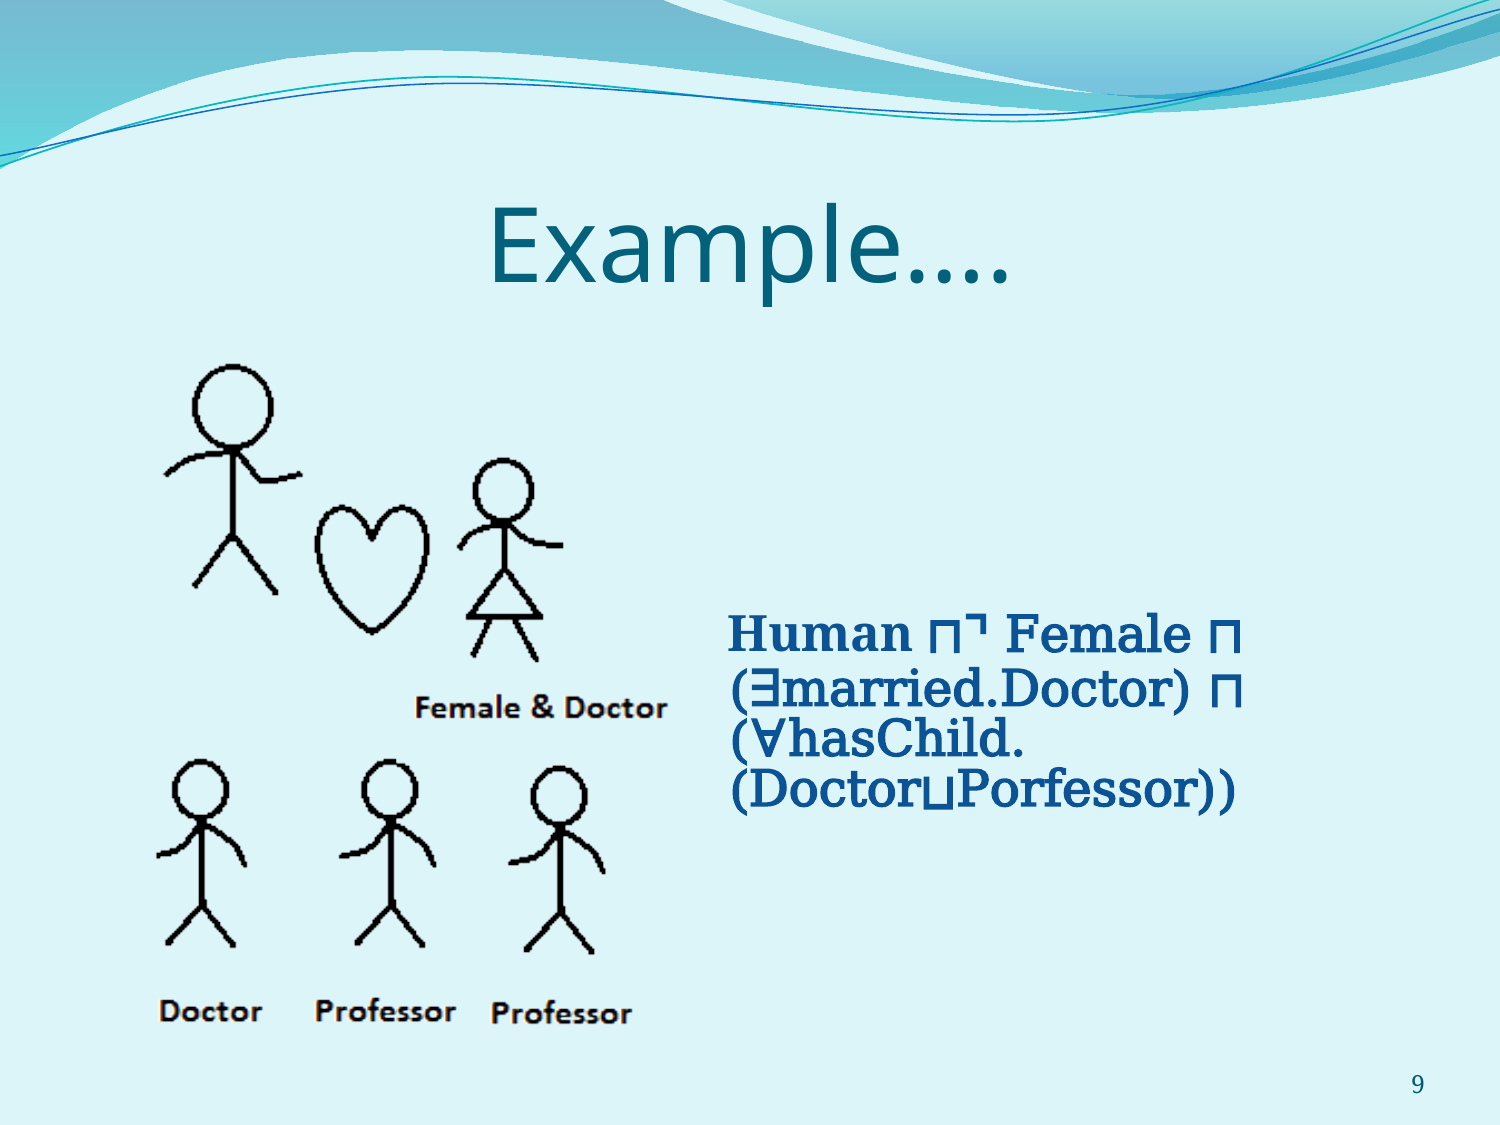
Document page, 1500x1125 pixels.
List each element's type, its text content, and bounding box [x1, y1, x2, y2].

title Example…. [75, 115, 1425, 303]
picture [149, 324, 701, 1047]
slide_number 9 [1299, 1042, 1425, 1103]
table_header Human ⊓⌝ Female ⊓ (∃married.Doctor) ⊓ (∀hasChild.(Doctor⊔Porfessor)) [713, 317, 1425, 1087]
title [142, 326, 707, 1058]
table_header [75, 317, 713, 1087]
